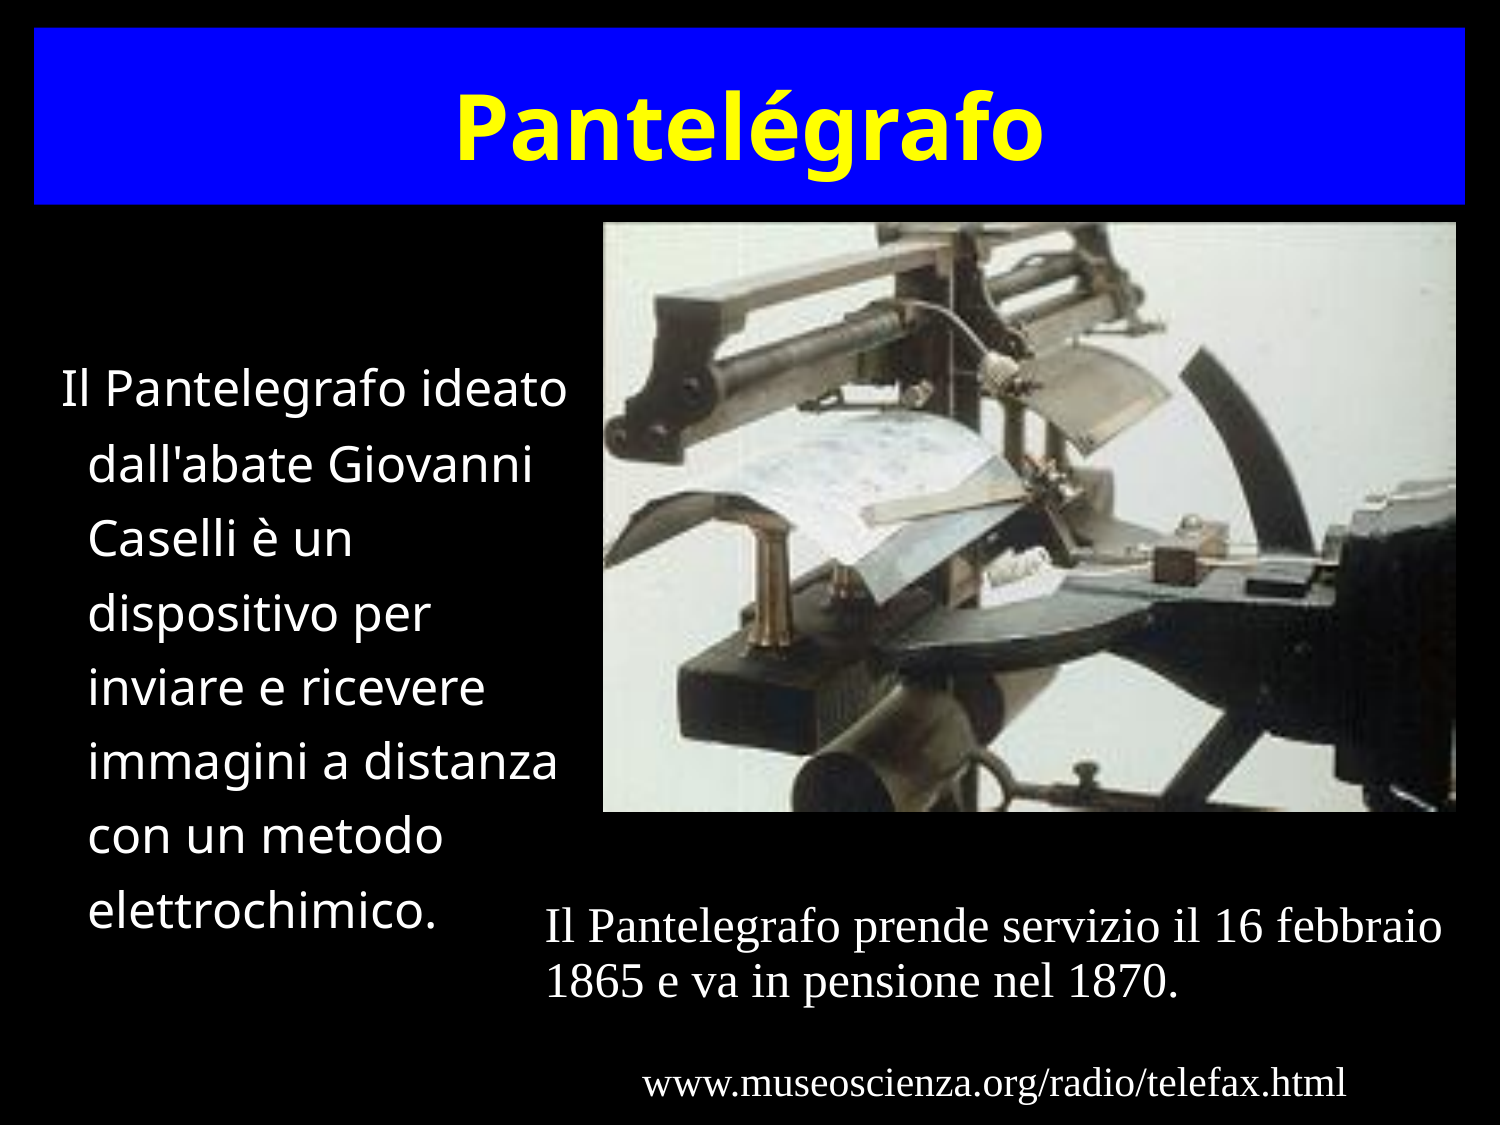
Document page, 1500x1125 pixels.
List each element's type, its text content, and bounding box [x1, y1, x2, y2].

title Pantelégrafo [33, 27, 1466, 205]
picture [603, 222, 1456, 812]
list Il Pantelegrafo ideato dall'abate Giovanni Caselli è un dispositivo per inviare e ricevere immagini a distanza con un metodo elettrochimico. [16, 323, 606, 958]
text_box Il Pantelegrafo prende servizio il 16 febbraio 1865 e va in pensione nel 1870. www.museoscienza.org/radio/telefax.html [544, 897, 1446, 1105]
